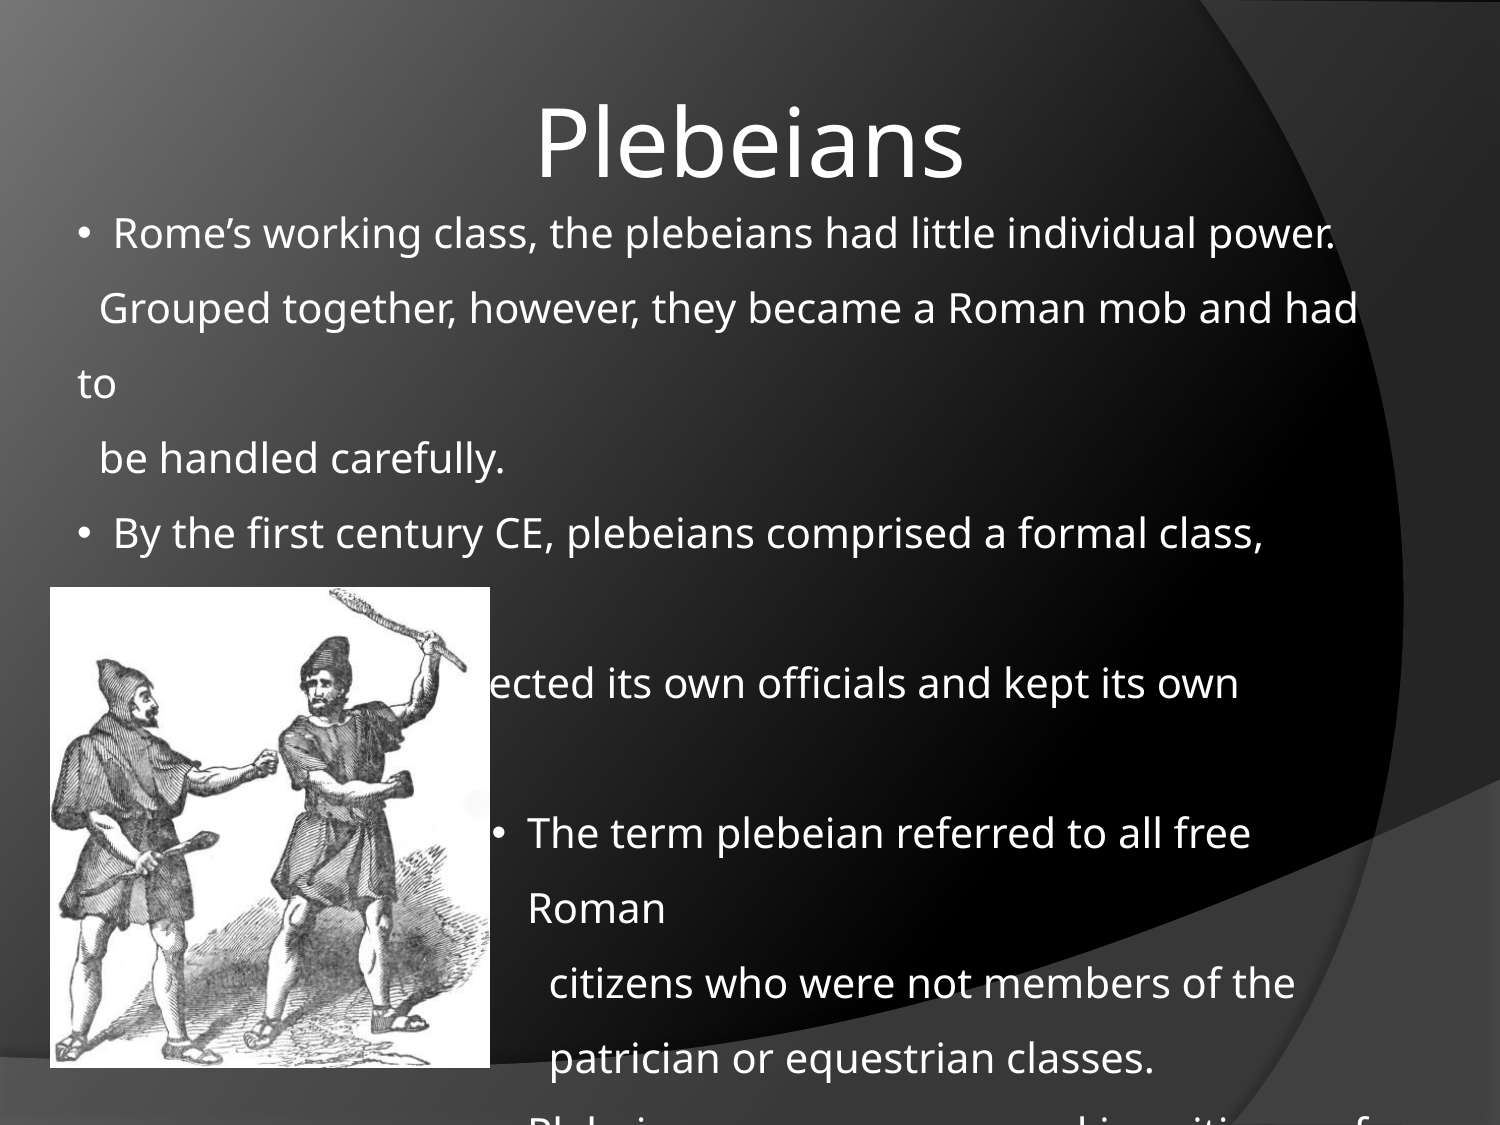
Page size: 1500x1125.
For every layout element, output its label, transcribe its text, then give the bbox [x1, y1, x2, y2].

picture [49, 587, 490, 1068]
text_box Rome’s working class, the plebeians had little individual power. Grouped together, however, they became a Roman mob and had to be handled carefully. By the first century CE, plebeians comprised a formal class, which held its own meetings, elected its own officials and kept its own records. The term plebeian referred to all free Roman citizens who were not members of the patrician or equestrian classes. Plebeians were average working citizens of Rome – farmers, ______, builders or craftsmen – who worked hard to support their families and pay their _____. [62, 174, 1400, 1125]
title Plebeians [74, 44, 1426, 233]
